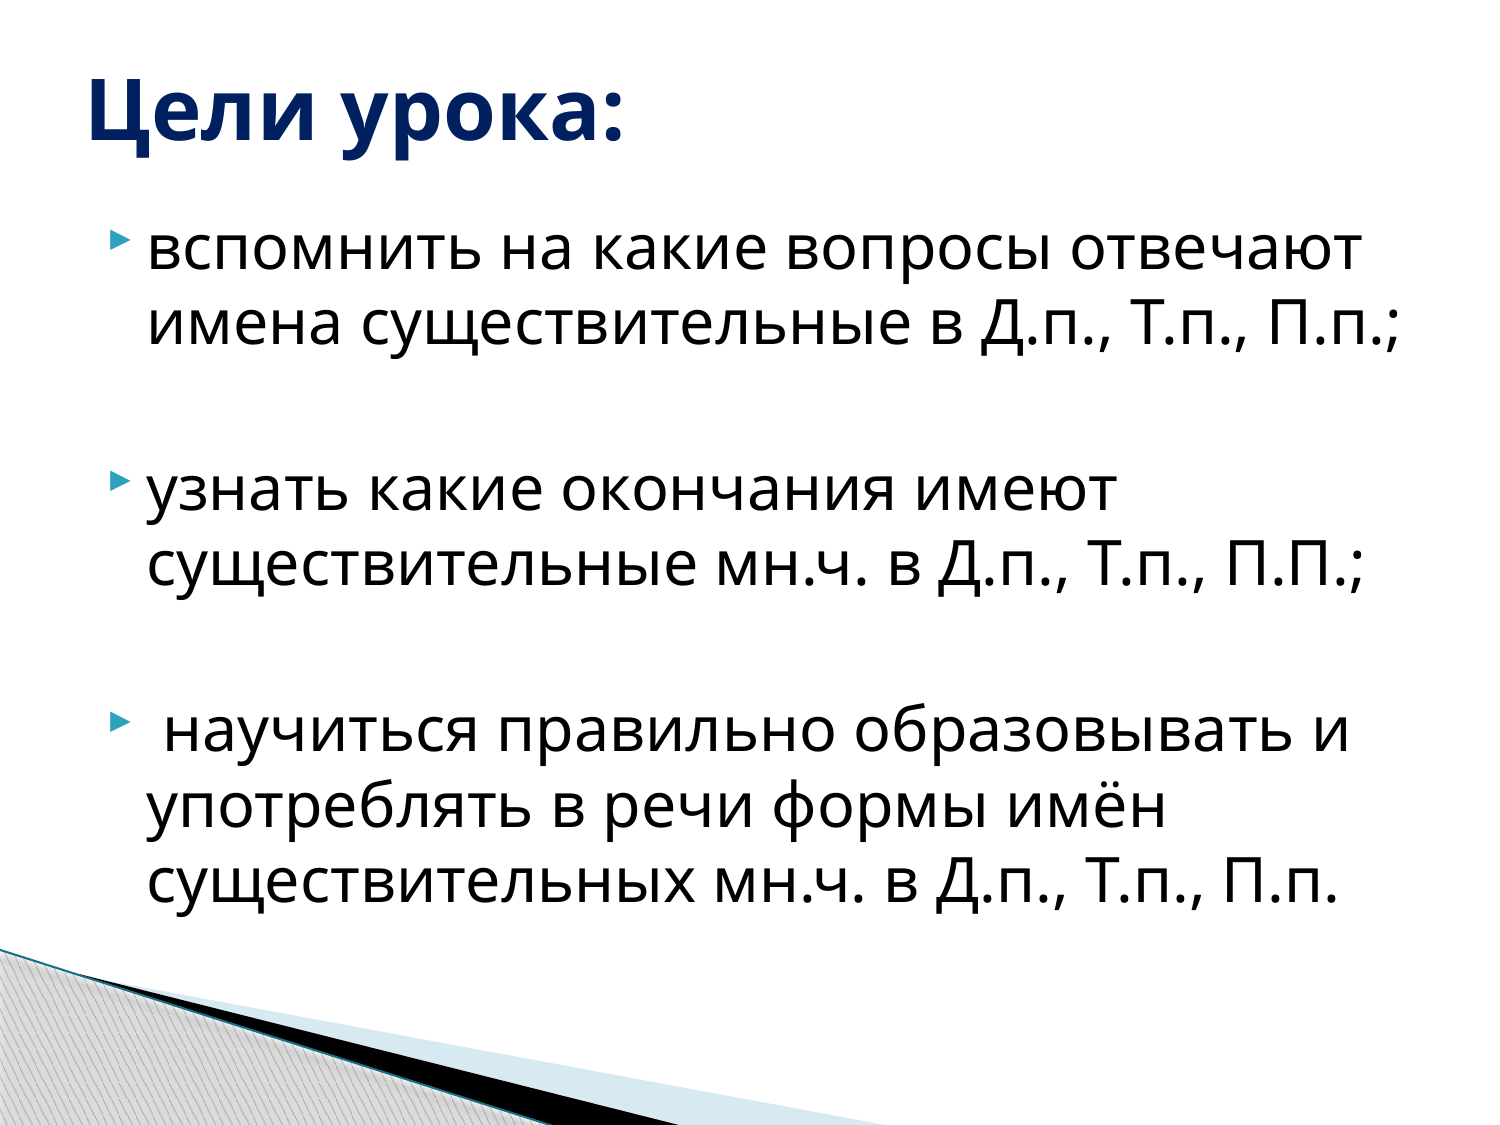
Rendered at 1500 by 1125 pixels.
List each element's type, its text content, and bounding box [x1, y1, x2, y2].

list вспомнить на какие вопросы отвечают имена существительные в Д.п., Т.п., П.п.; узнать какие окончания имеют существительные мн.ч. в Д.п., Т.п., П.П.; научиться правильно образовывать и употреблять в речи формы имён существительных мн.ч. в Д.п., Т.п., П.п. [75, 199, 1425, 986]
title Цели урока: [70, 35, 1421, 178]
